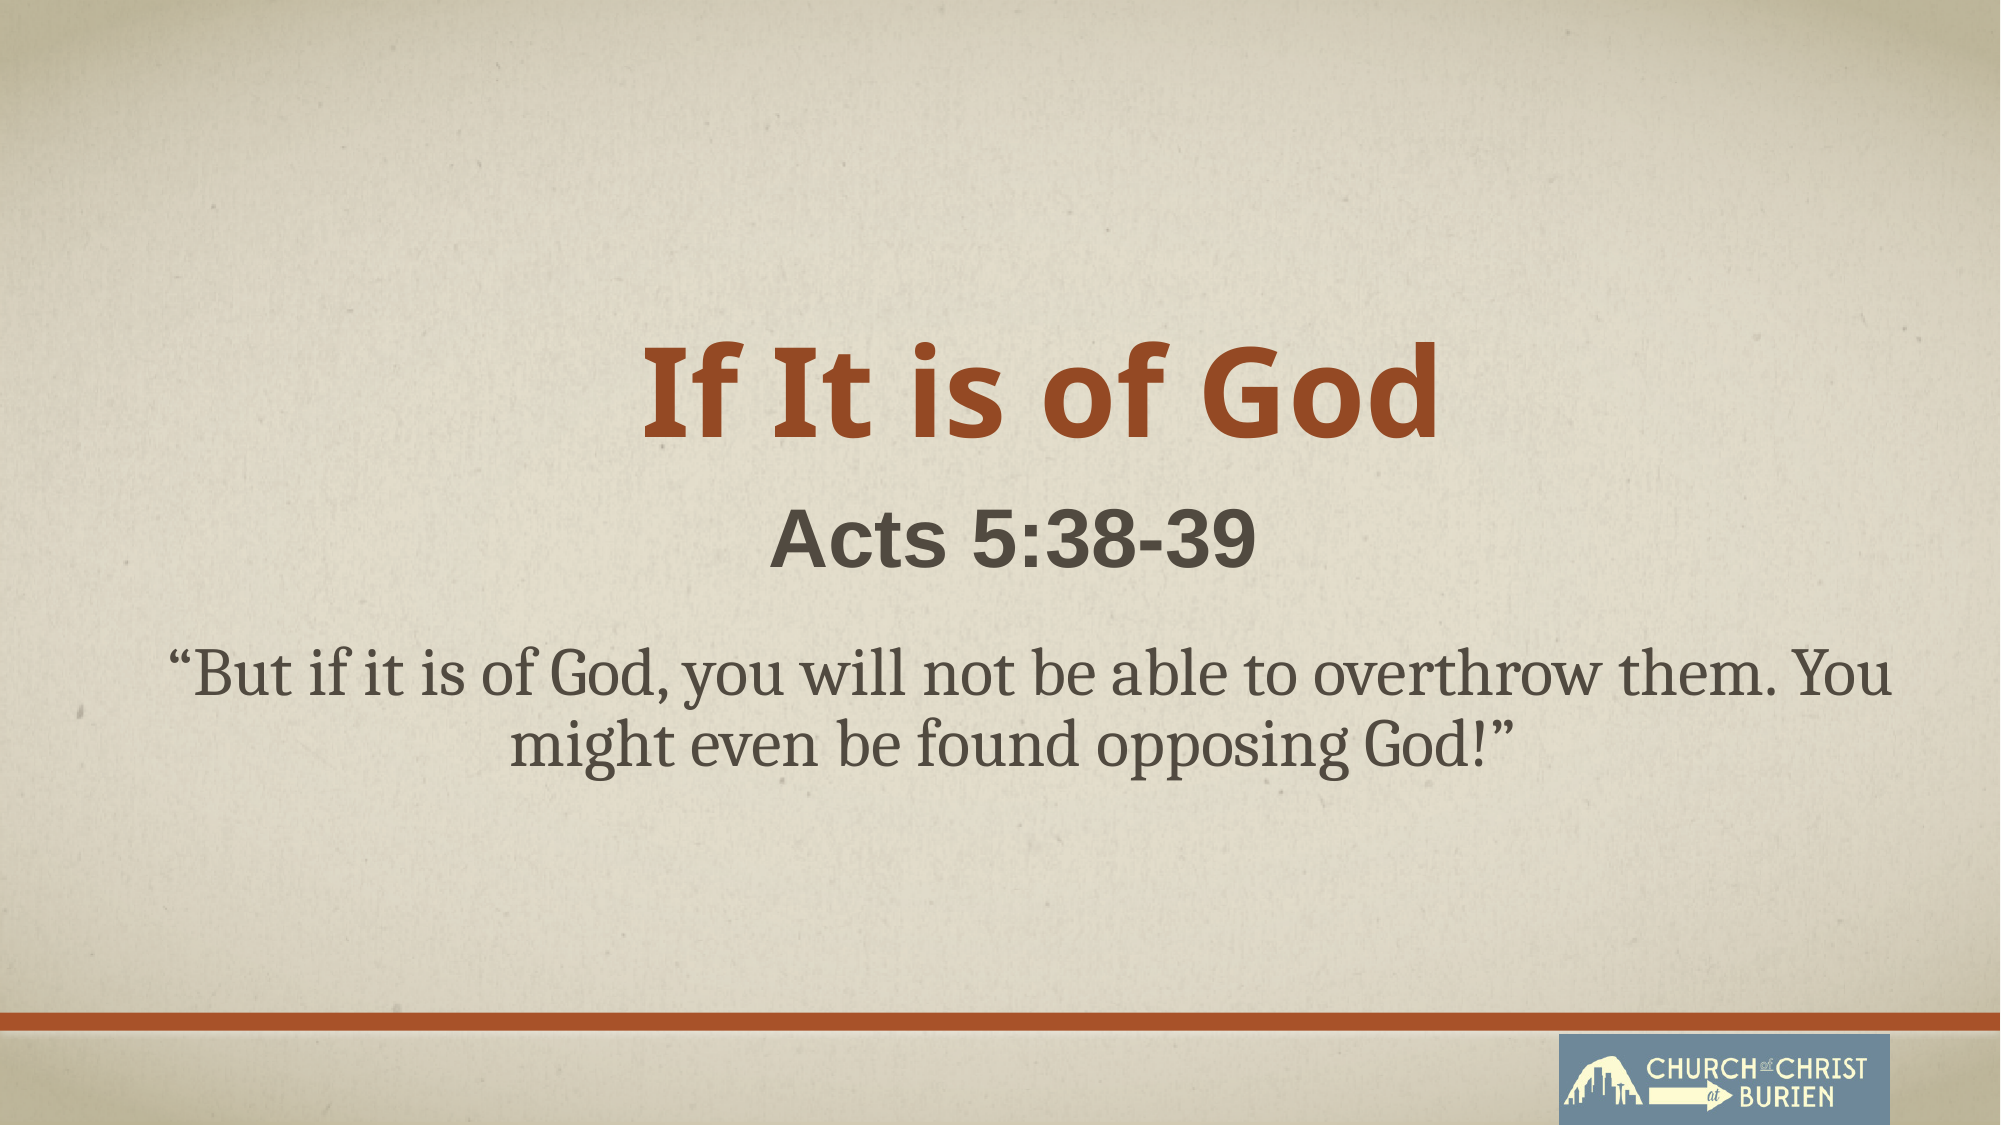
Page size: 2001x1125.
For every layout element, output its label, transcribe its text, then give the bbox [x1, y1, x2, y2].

picture [0, 0, 2001, 1017]
title If It is of God [232, 274, 1855, 492]
picture [0, 1033, 2001, 1125]
subtitle Acts 5:38-39 “But if it is of God, you will not be able to overthrow them. You might even be found opposing God!” [103, 492, 1923, 796]
